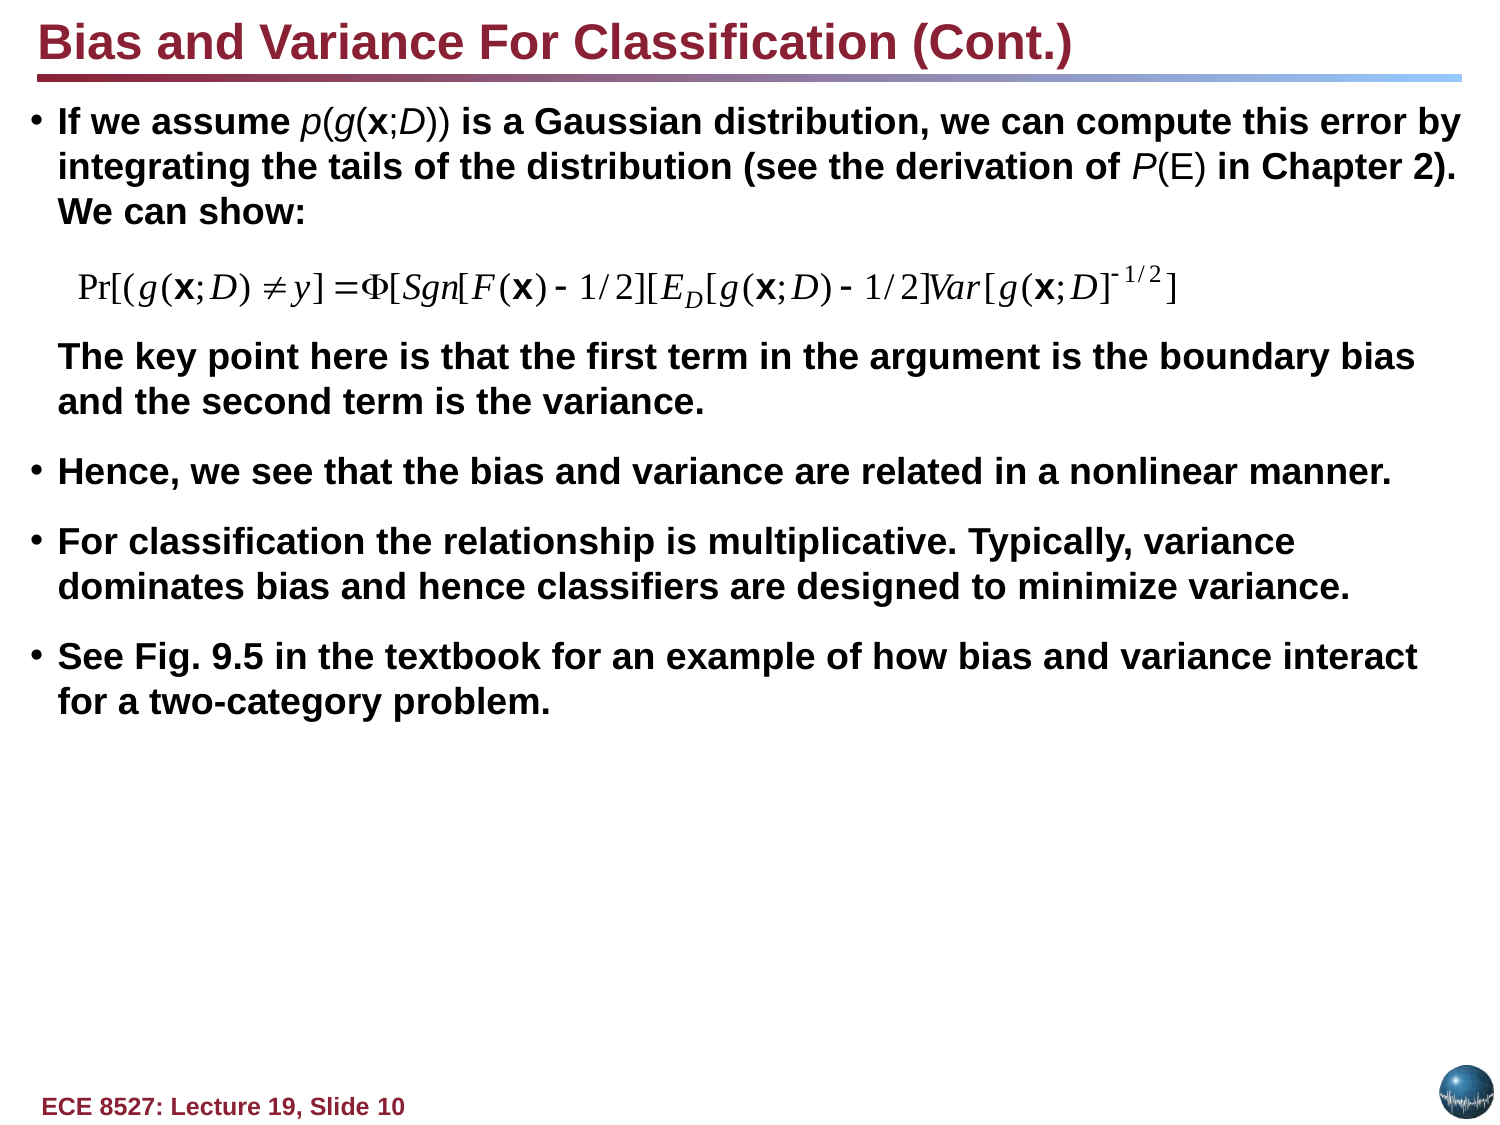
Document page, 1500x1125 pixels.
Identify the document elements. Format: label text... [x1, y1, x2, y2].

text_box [73, 257, 1181, 315]
picture [1439, 1065, 1494, 1119]
text_box Bias and Variance For Classification (Cont.) [37, 9, 1459, 70]
text_box If we assume p(g(x;D)) is a Gaussian distribution, we can compute this error by integrating the tails of the distribution (see the derivation of P(E) in Chapter 2). We can show: The key point here is that the first term in the argument is the boundary bias and the second term is the variance. Hence, we see that the bias and variance are related in a nonlinear manner. For classification the relationship is multiplicative. Typically, variance dominates bias and hence classifiers are designed to minimize variance. See Fig. 9.5 in the textbook for an example of how bias and variance interact for a two-category problem. [30, 96, 1463, 722]
